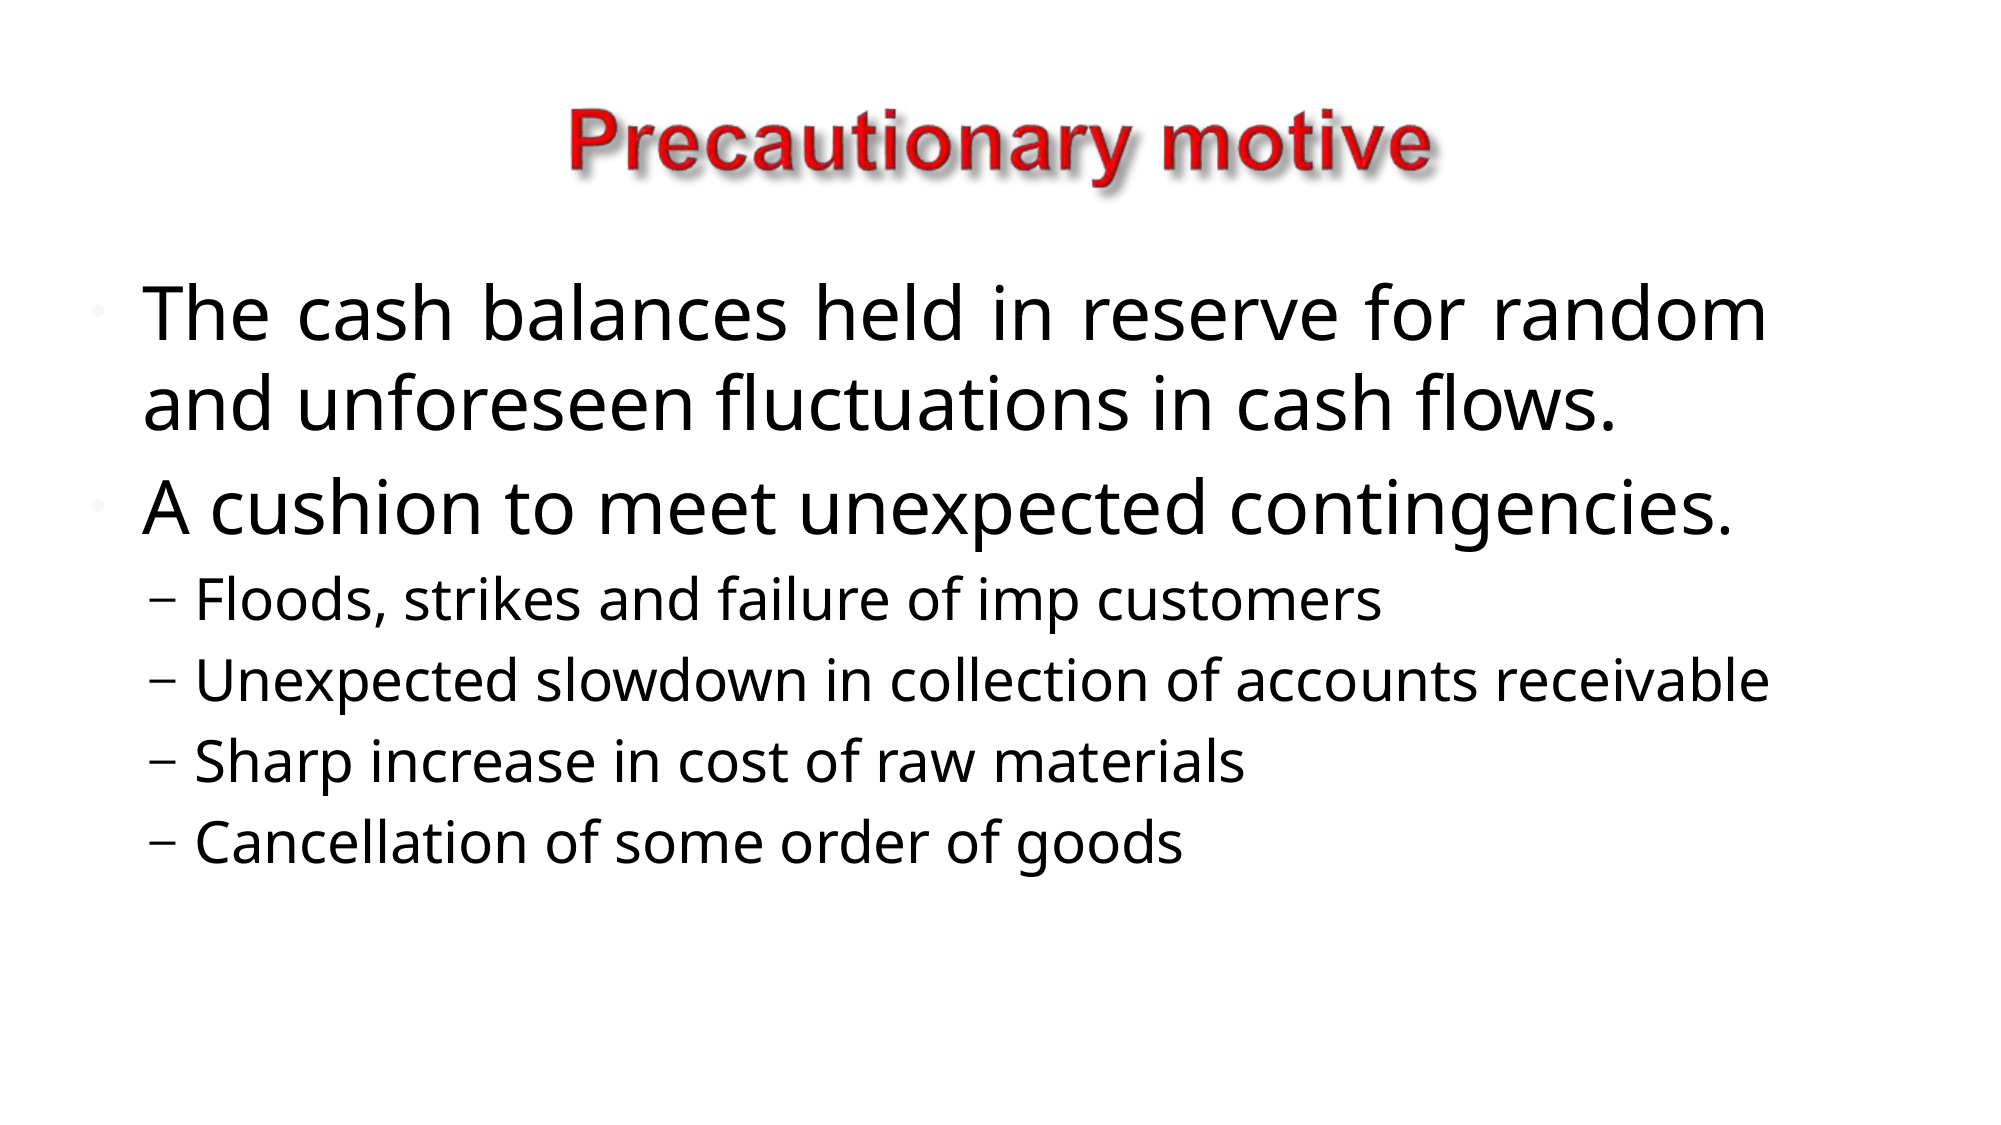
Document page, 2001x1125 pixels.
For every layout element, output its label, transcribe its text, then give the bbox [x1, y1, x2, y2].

text_box [566, 103, 1452, 210]
text_box The cash balances held in reserve for random and unforeseen fluctuations in cash flows. A cushion to meet unexpected contingencies. Floods, strikes and failure of imp customers Unexpected slowdown in collection of accounts receivable Sharp increase in cost of raw materials Cancellation of some order of goods [87, 263, 1863, 975]
